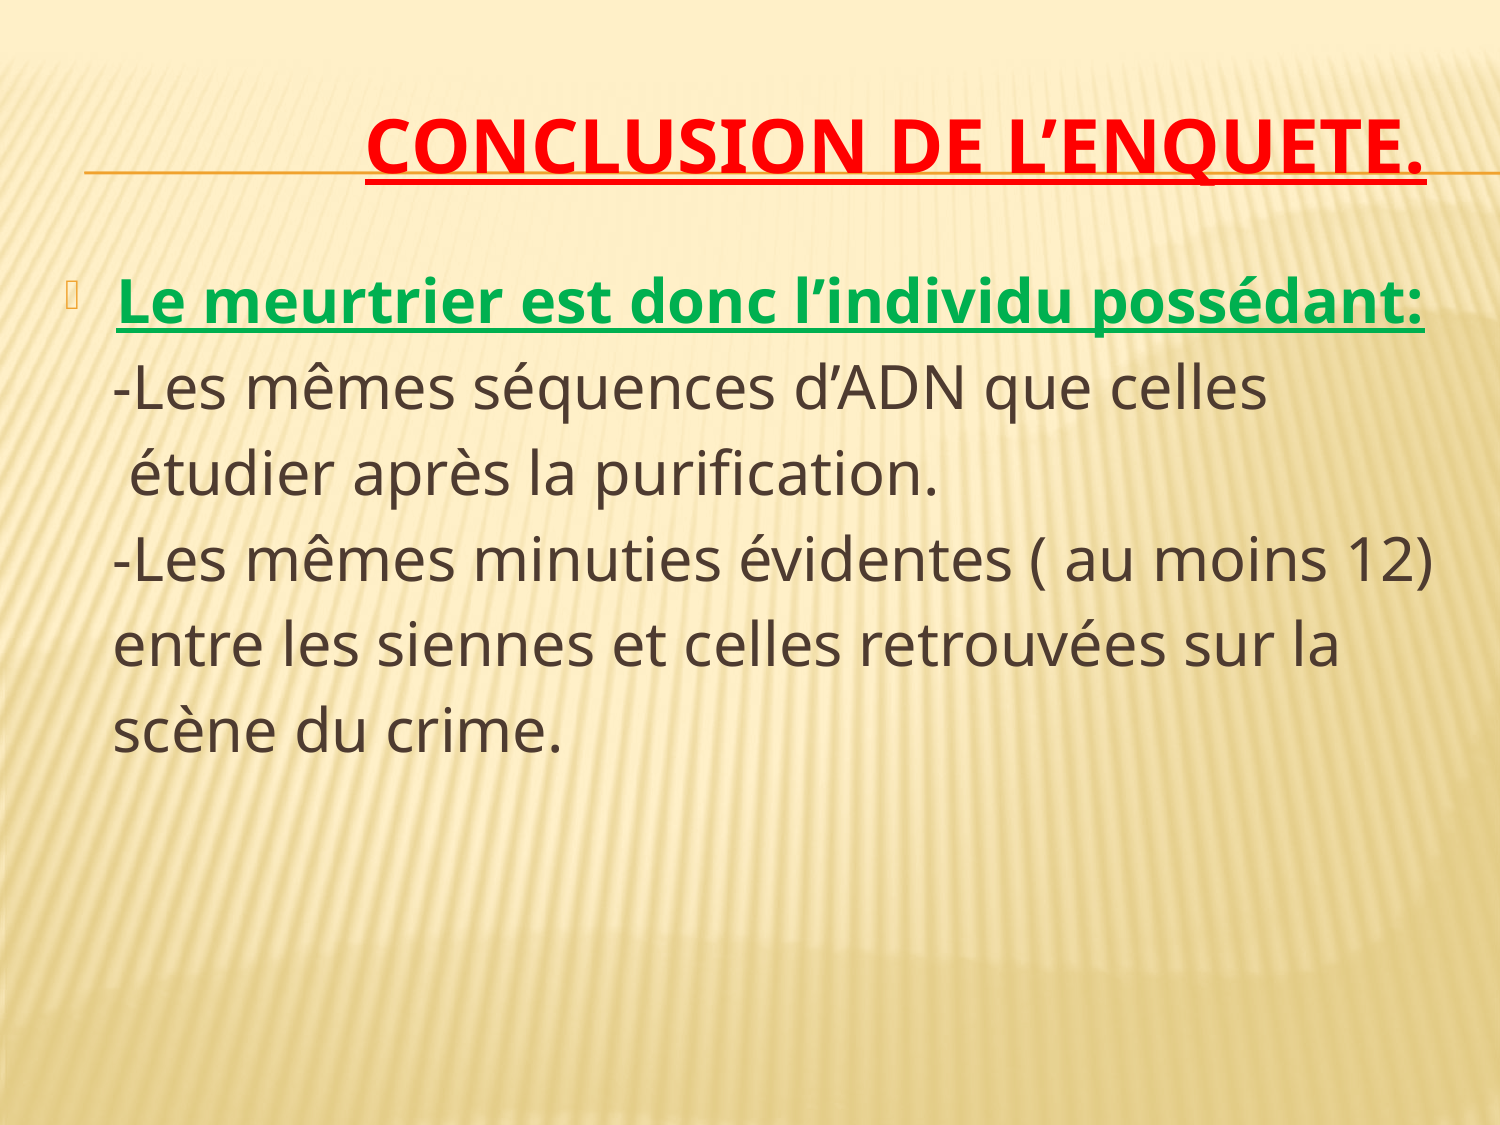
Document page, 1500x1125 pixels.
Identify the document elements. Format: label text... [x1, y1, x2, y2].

title Conclusion de l’enquete. [50, 75, 1475, 213]
list Le meurtrier est donc l’individu possédant: -Les mêmes séquences d’ADN que celles étudier après la purification. -Les mêmes minuties évidentes ( au moins 12) entre les siennes et celles retrouvées sur la scène du crime. [50, 254, 1475, 998]
